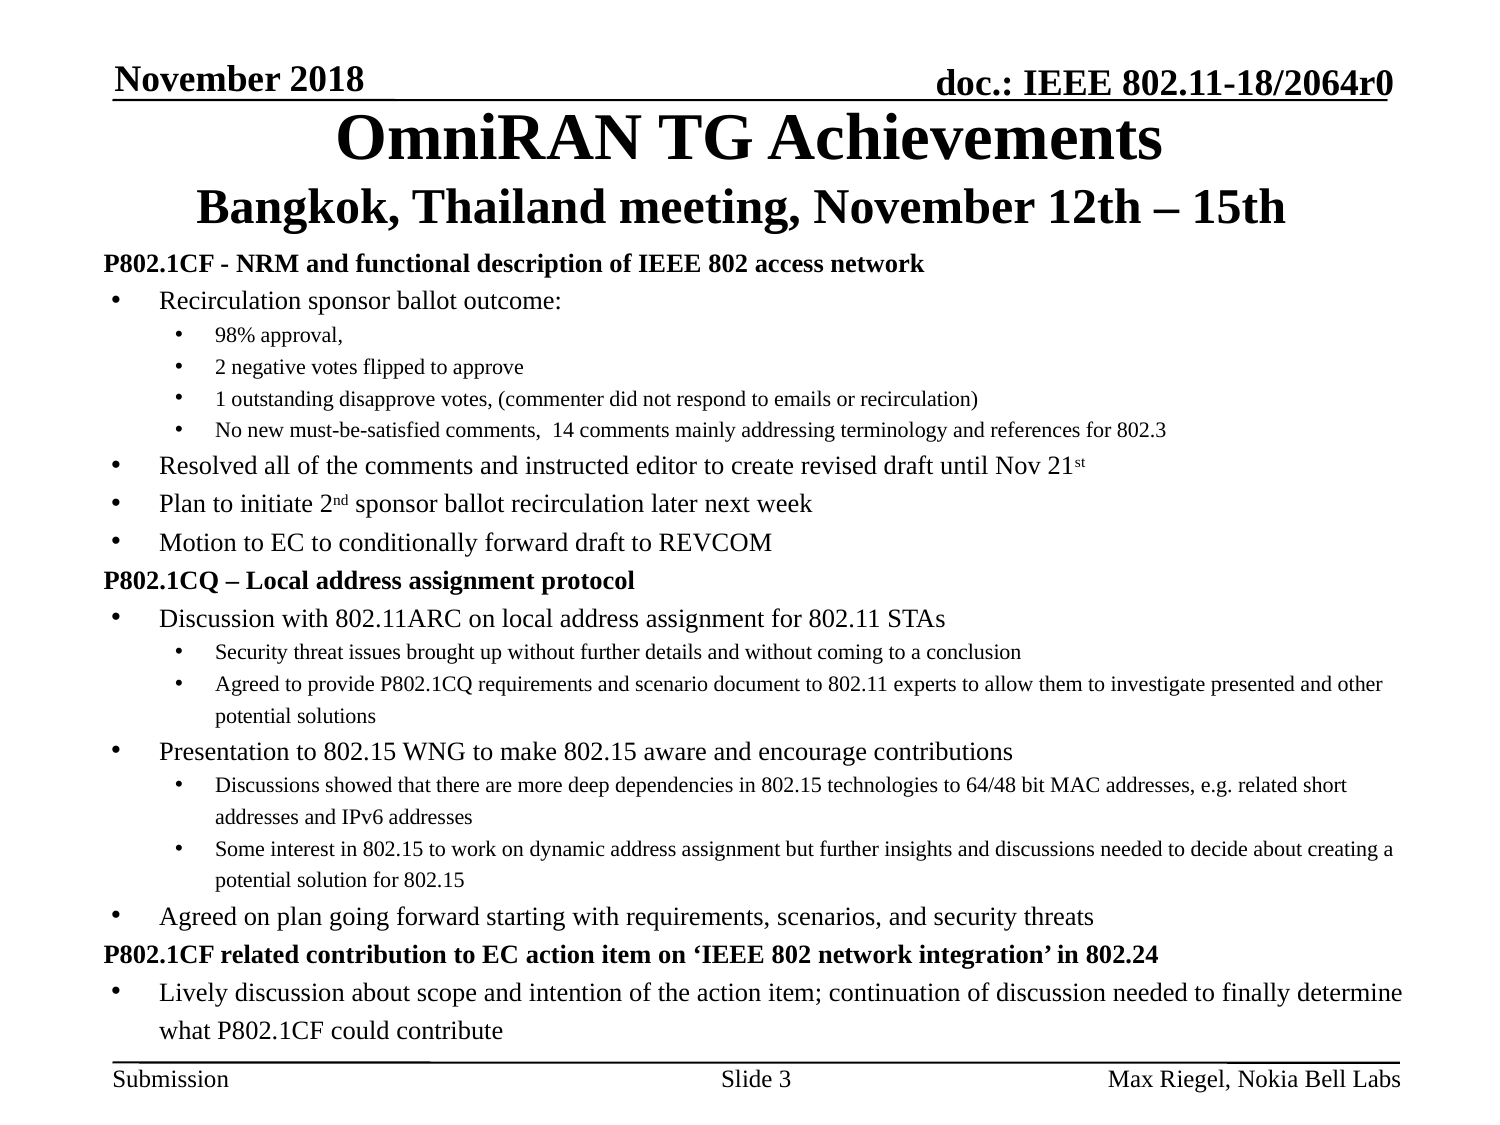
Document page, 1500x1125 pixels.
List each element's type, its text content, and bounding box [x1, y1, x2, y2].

footer Max Riegel, Nokia Bell Labs [878, 1061, 1402, 1093]
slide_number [114, 54, 423, 100]
title OmniRAN TG Achievements Bangkok, Thailand meeting, November 12th – 15th [112, 112, 1388, 231]
list P802.1CF - NRM and functional description of IEEE 802 access network Recirculation sponsor ballot outcome: 98% approval, 2 negative votes flipped to approve 1 outstanding disapprove votes, (commenter did not respond to emails or recirculation) No new must-be-satisfied comments, 14 comments mainly addressing terminology and references for 802.3 Resolved all of the comments and instructed editor to create revised draft until Nov 21st Plan to initiate 2nd sponsor ballot recirculation later next week Motion to EC to conditionally forward draft to REVCOM P802.1CQ – Local address assignment protocol Discussion with 802.11ARC on local address assignment for 802.11 STAs Security threat issues brought up without further details and without coming to a conclusion Agreed to provide P802.1CQ requirements and scenario document to 802.11 experts to allow them to investigate presented and other potential solutions Presentation to 802.15 WNG to make 802.15 aware and encourage contributions Discussions showed that there are more deep dependencies in 802.15 technologies to 64/48 bit MAC addresses, e.g. related short addresses and IPv6 addresses Some interest in 802.15 to work on dynamic address assignment but further insights and discussions needed to decide about creating a potential solution for 802.15 Agreed on plan going forward starting with requirements, scenarios, and security threats P802.1CF related contribution to EC action item on ‘IEEE 802 network integration’ in 802.24 Lively discussion about scope and intention of the action item; continuation of discussion needed to finally determine what P802.1CF could contribute [88, 231, 1436, 1059]
slide_number Slide 3 [712, 1061, 800, 1123]
